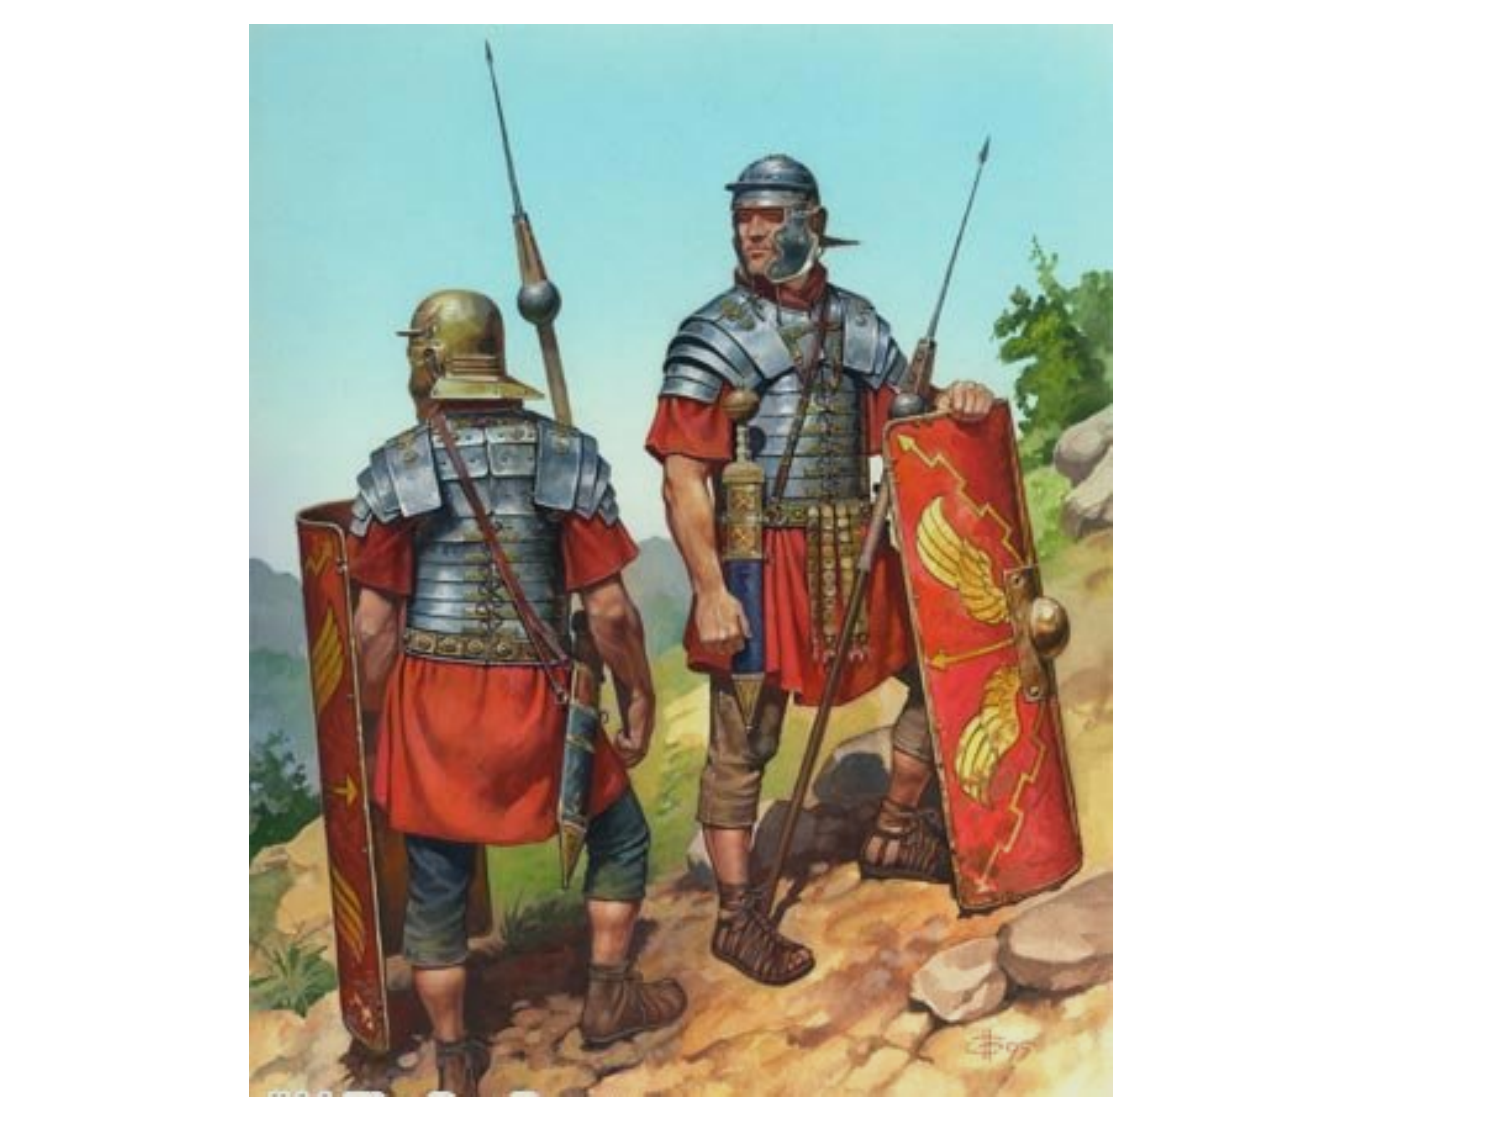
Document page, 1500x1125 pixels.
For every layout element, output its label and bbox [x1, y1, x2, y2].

picture [249, 24, 1113, 1098]
